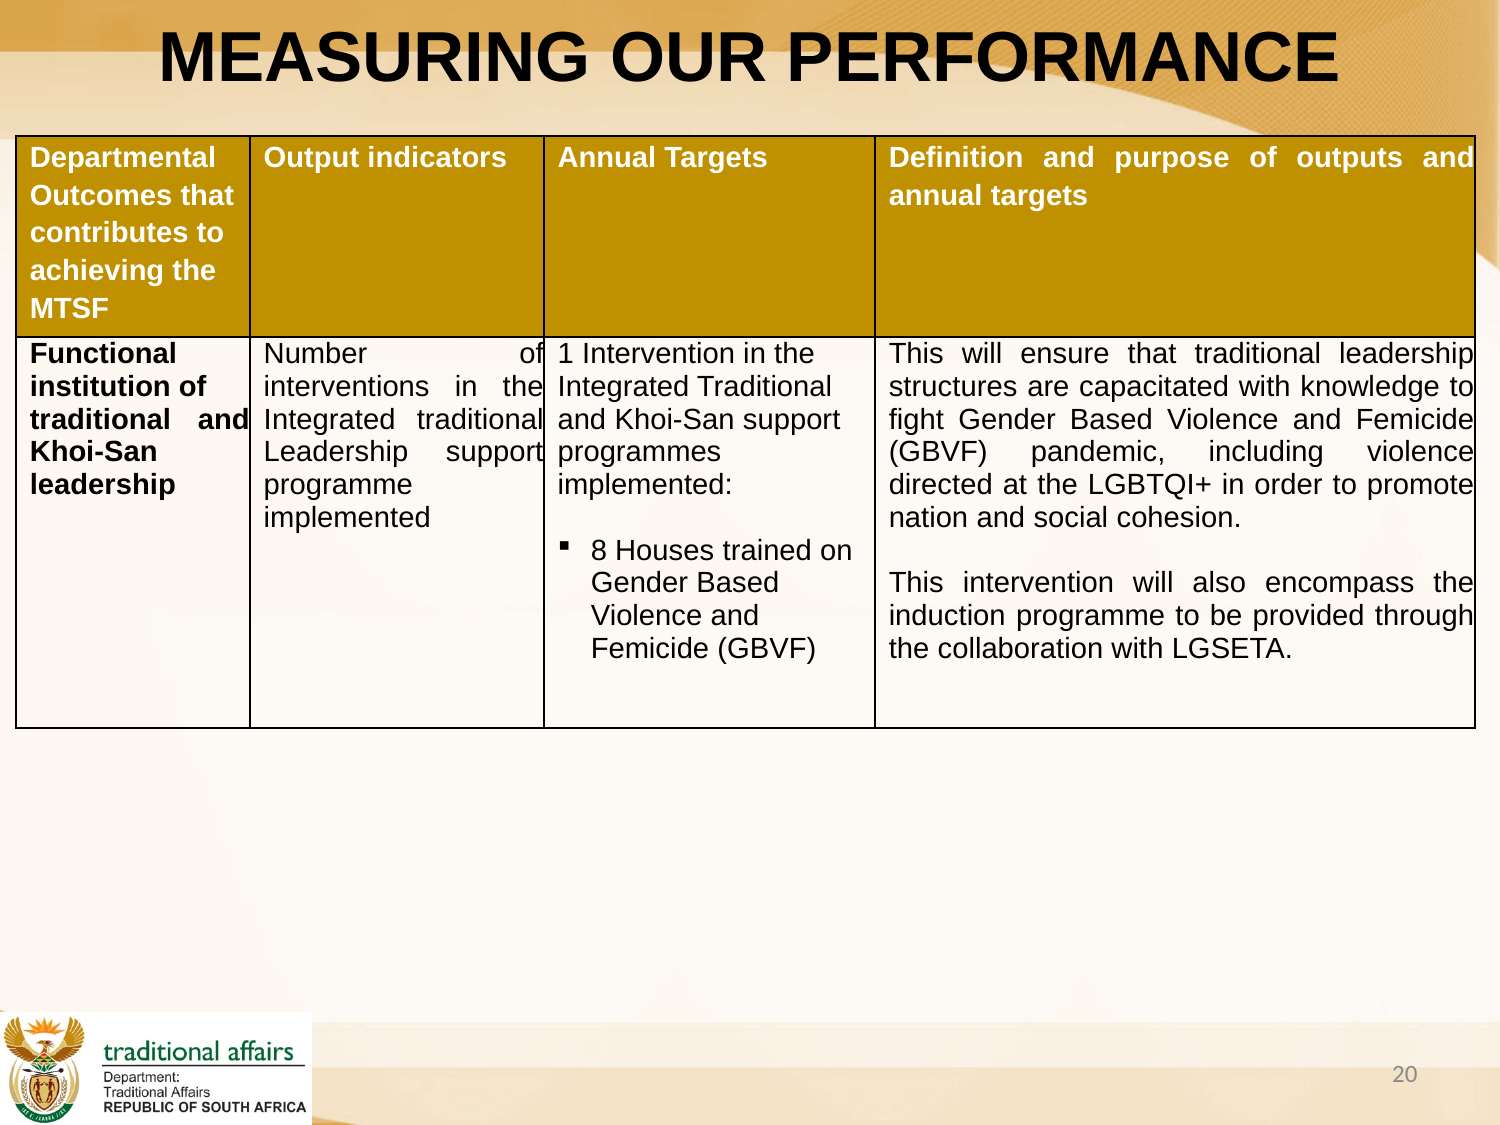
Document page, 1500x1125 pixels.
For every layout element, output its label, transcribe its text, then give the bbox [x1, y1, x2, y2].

table_header Departmental Outcomes that contributes to achieving the MTSF [17, 137, 249, 336]
table_cell This will ensure that traditional leadership structures are capacitated with knowledge to fight Gender Based Violence and Femicide (GBVF) pandemic, including violence directed at the LGBTQI+ in order to promote nation and social cohesion. This intervention will also encompass the induction programme to be provided through the collaboration with LGSETA. [876, 338, 1474, 727]
text_box MEASURING OUR PERFORMANCE [141, 2, 1359, 103]
table_cell Number of interventions in the Integrated traditional Leadership support programme implemented [251, 338, 543, 727]
table_cell 1 Intervention in the Integrated Traditional and Khoi-San support programmes implemented: 8 Houses trained on Gender Based Violence and Femicide (GBVF) [545, 338, 874, 727]
table_header Definition and purpose of outputs and annual targets [876, 137, 1474, 336]
picture [0, 0, 1500, 1125]
table_header Annual Targets [545, 137, 874, 336]
table_header Output indicators [251, 137, 543, 336]
slide_number 20 [1381, 1050, 1426, 1096]
table_cell Functional institution of traditional and Khoi-San leadership [17, 338, 249, 727]
